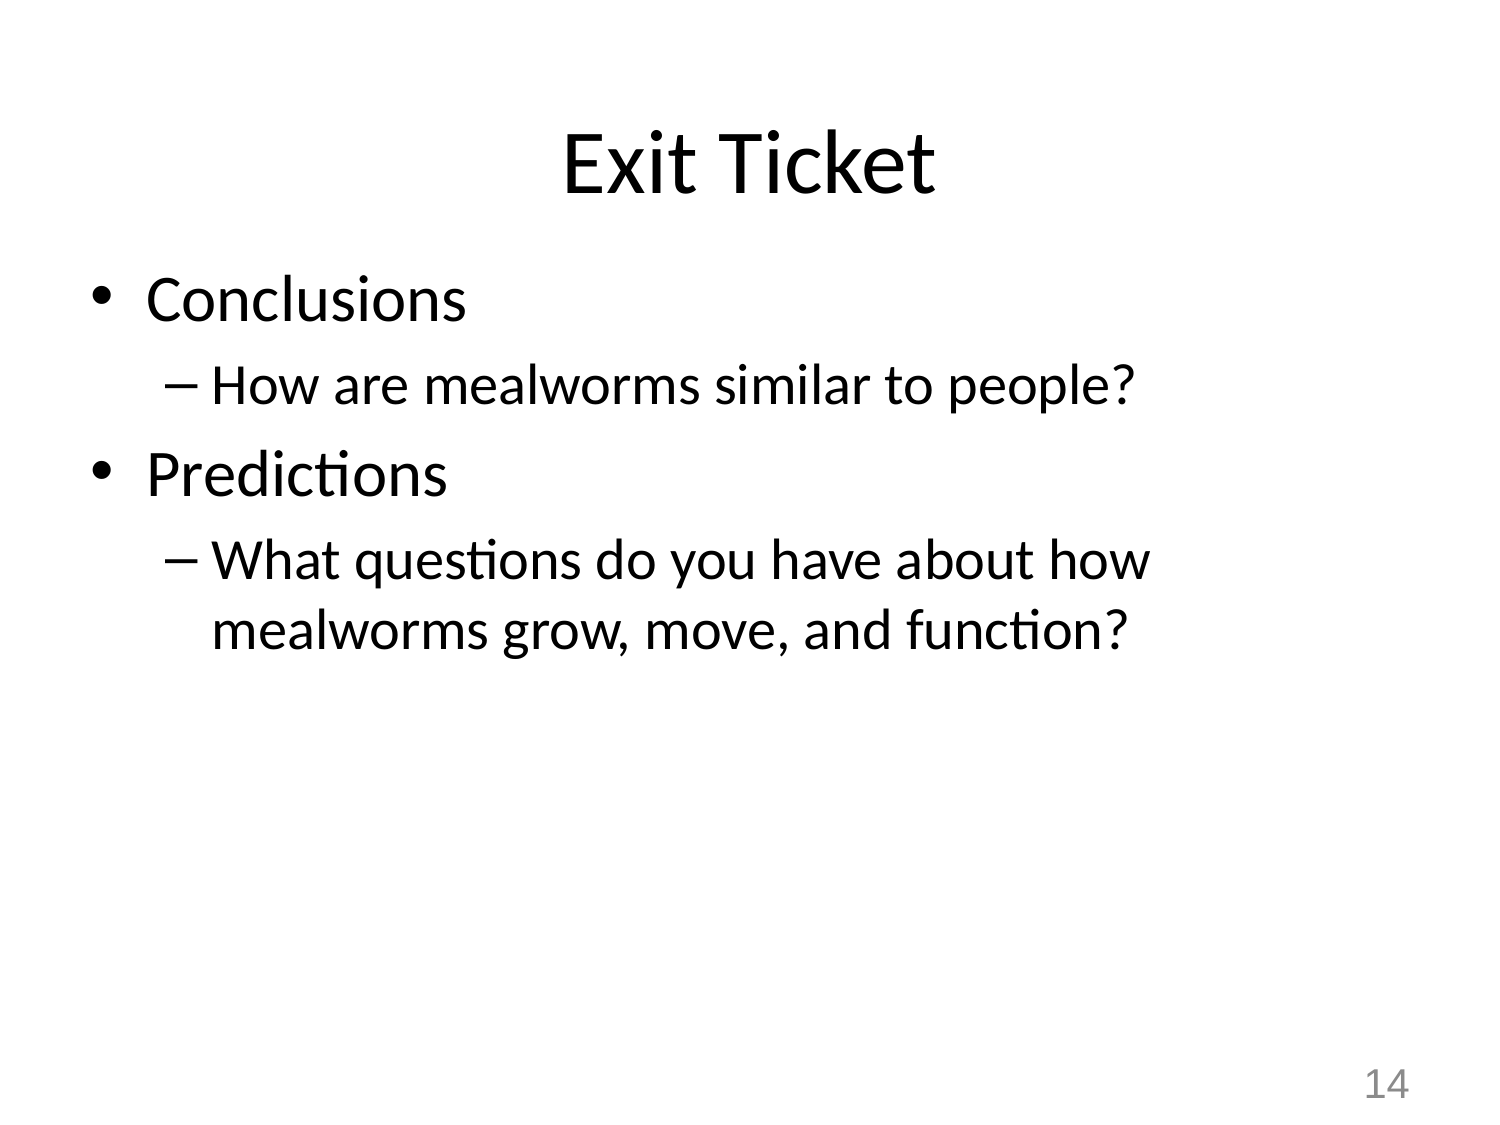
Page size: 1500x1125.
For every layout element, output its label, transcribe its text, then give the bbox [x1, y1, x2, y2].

slide_number 14 [1074, 1051, 1425, 1112]
title Exit Ticket [75, 75, 1425, 238]
list Conclusions How are mealworms similar to people? Predictions What questions do you have about how mealworms grow, move, and function? [75, 246, 1425, 1052]
